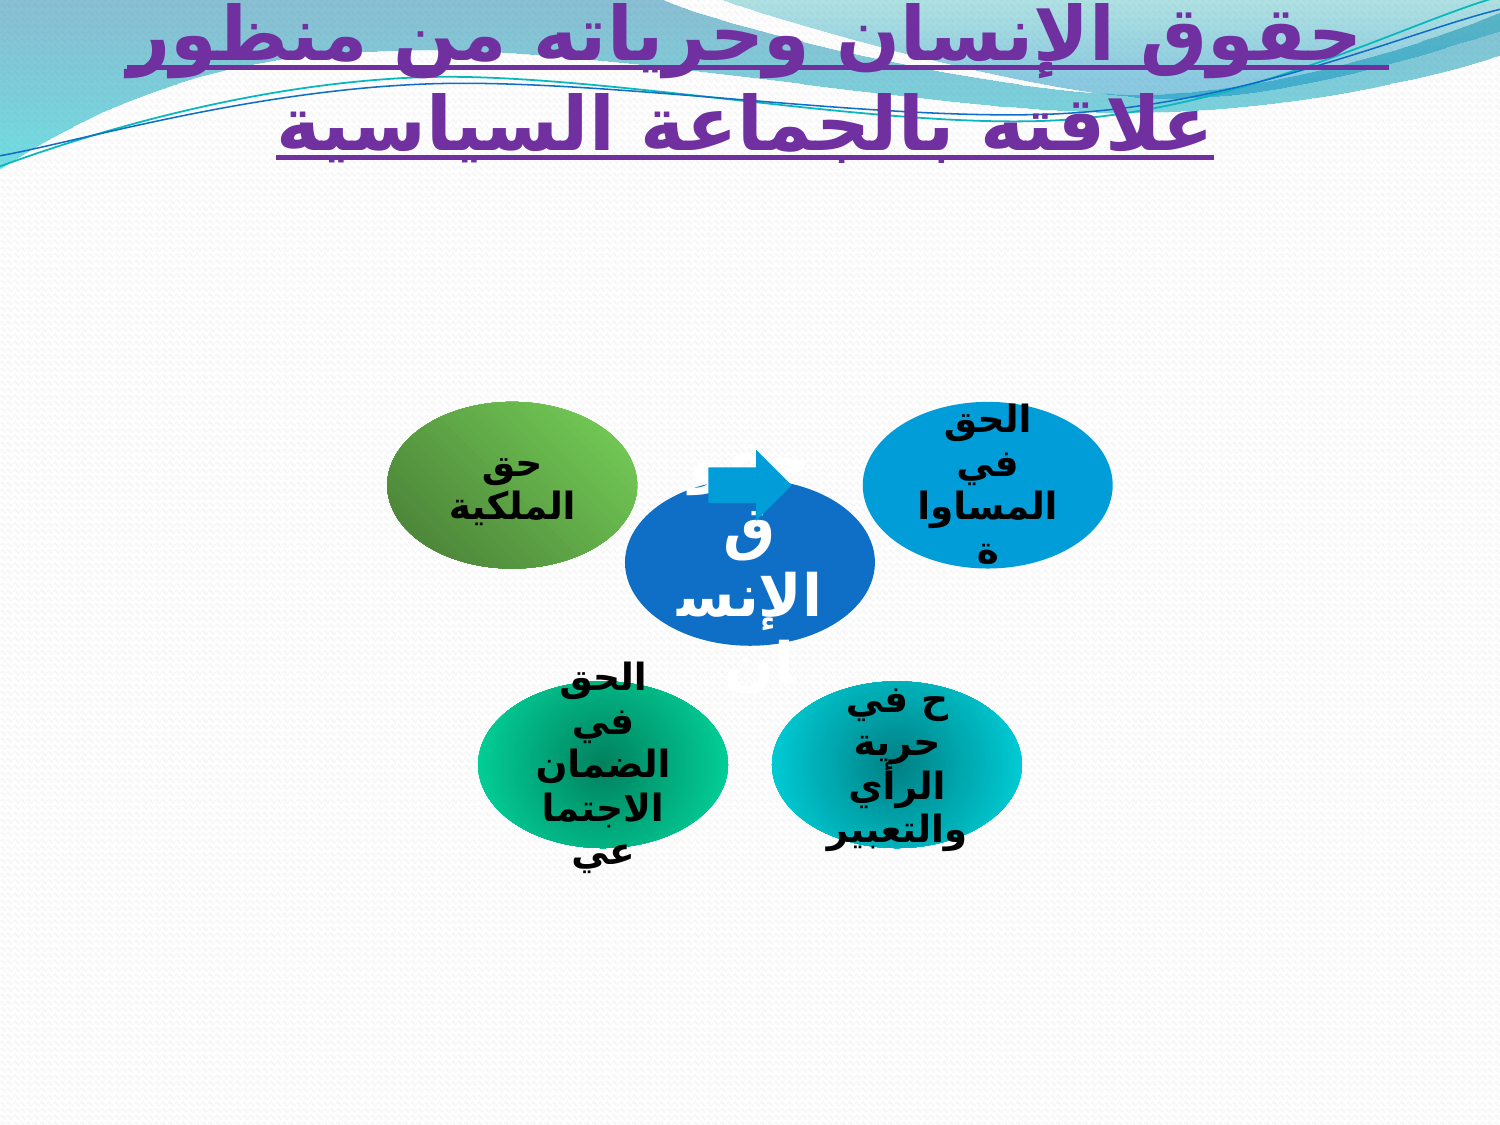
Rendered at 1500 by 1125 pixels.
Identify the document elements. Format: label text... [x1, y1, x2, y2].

title حقوق الإنسان وحرياته من منظور علاقته بالجماعة السياسية [70, 46, 1421, 166]
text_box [249, 228, 1251, 897]
